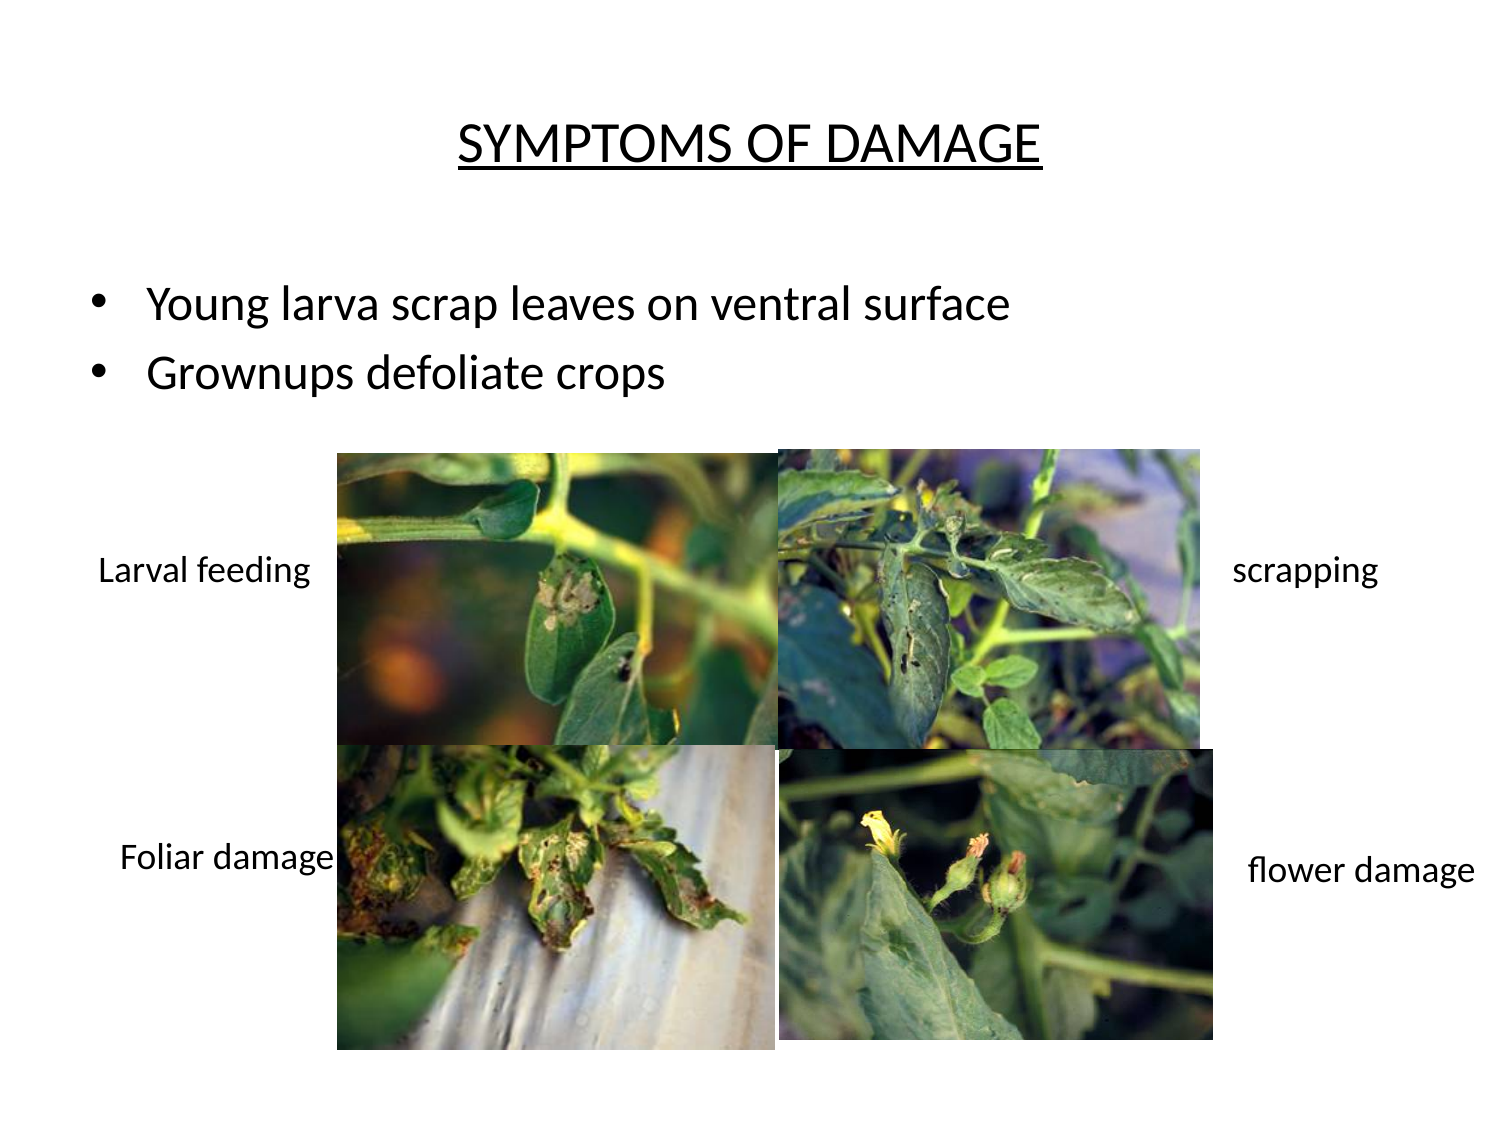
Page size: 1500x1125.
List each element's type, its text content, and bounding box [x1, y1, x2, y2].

text_box scrapping [1217, 537, 1488, 598]
title SYMPTOMS OF DAMAGE [75, 45, 1425, 233]
text_box Foliar damage [105, 824, 332, 885]
text_box Larval feeding [83, 537, 326, 598]
text_box flower damage [1233, 837, 1491, 898]
list Young larva scrap leaves on ventral surface Grownups defoliate crops [75, 262, 1425, 450]
picture [337, 449, 1213, 1051]
